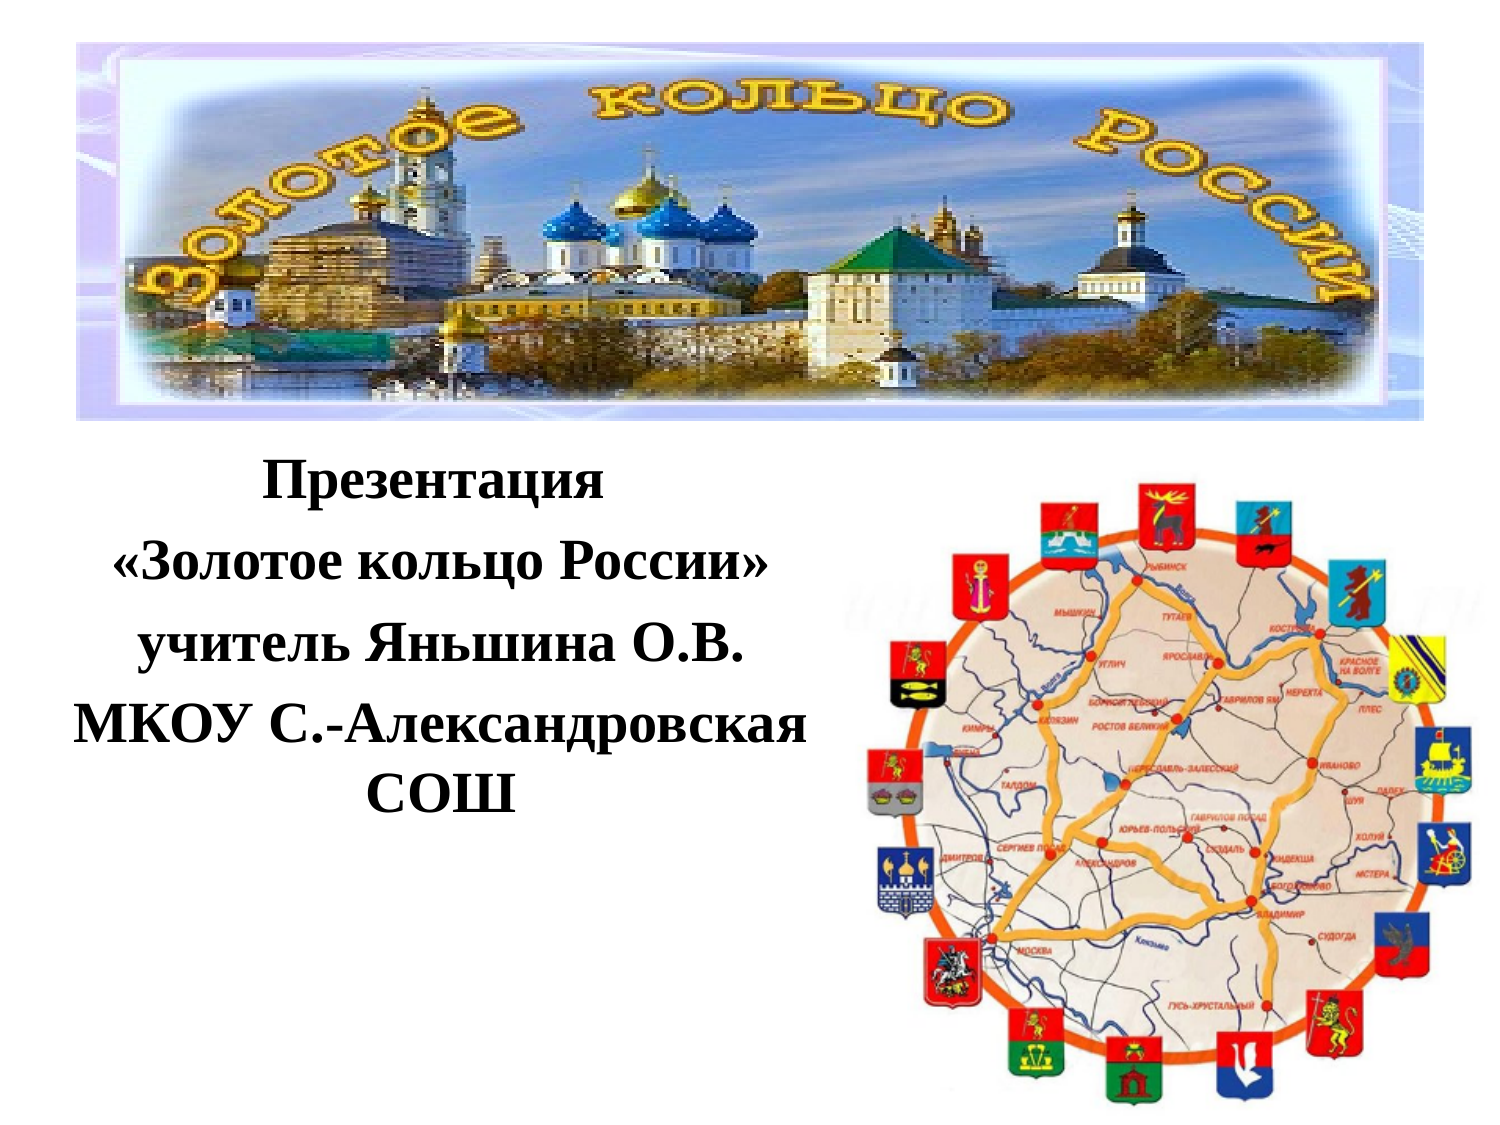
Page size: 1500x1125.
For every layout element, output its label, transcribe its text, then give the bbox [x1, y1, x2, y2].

picture [76, 42, 1424, 421]
list Презентация «Золотое кольцо России» учитель Яньшина О.В. МКОУ С.-Александровская СОШ [37, 432, 845, 1024]
picture [842, 463, 1500, 1125]
